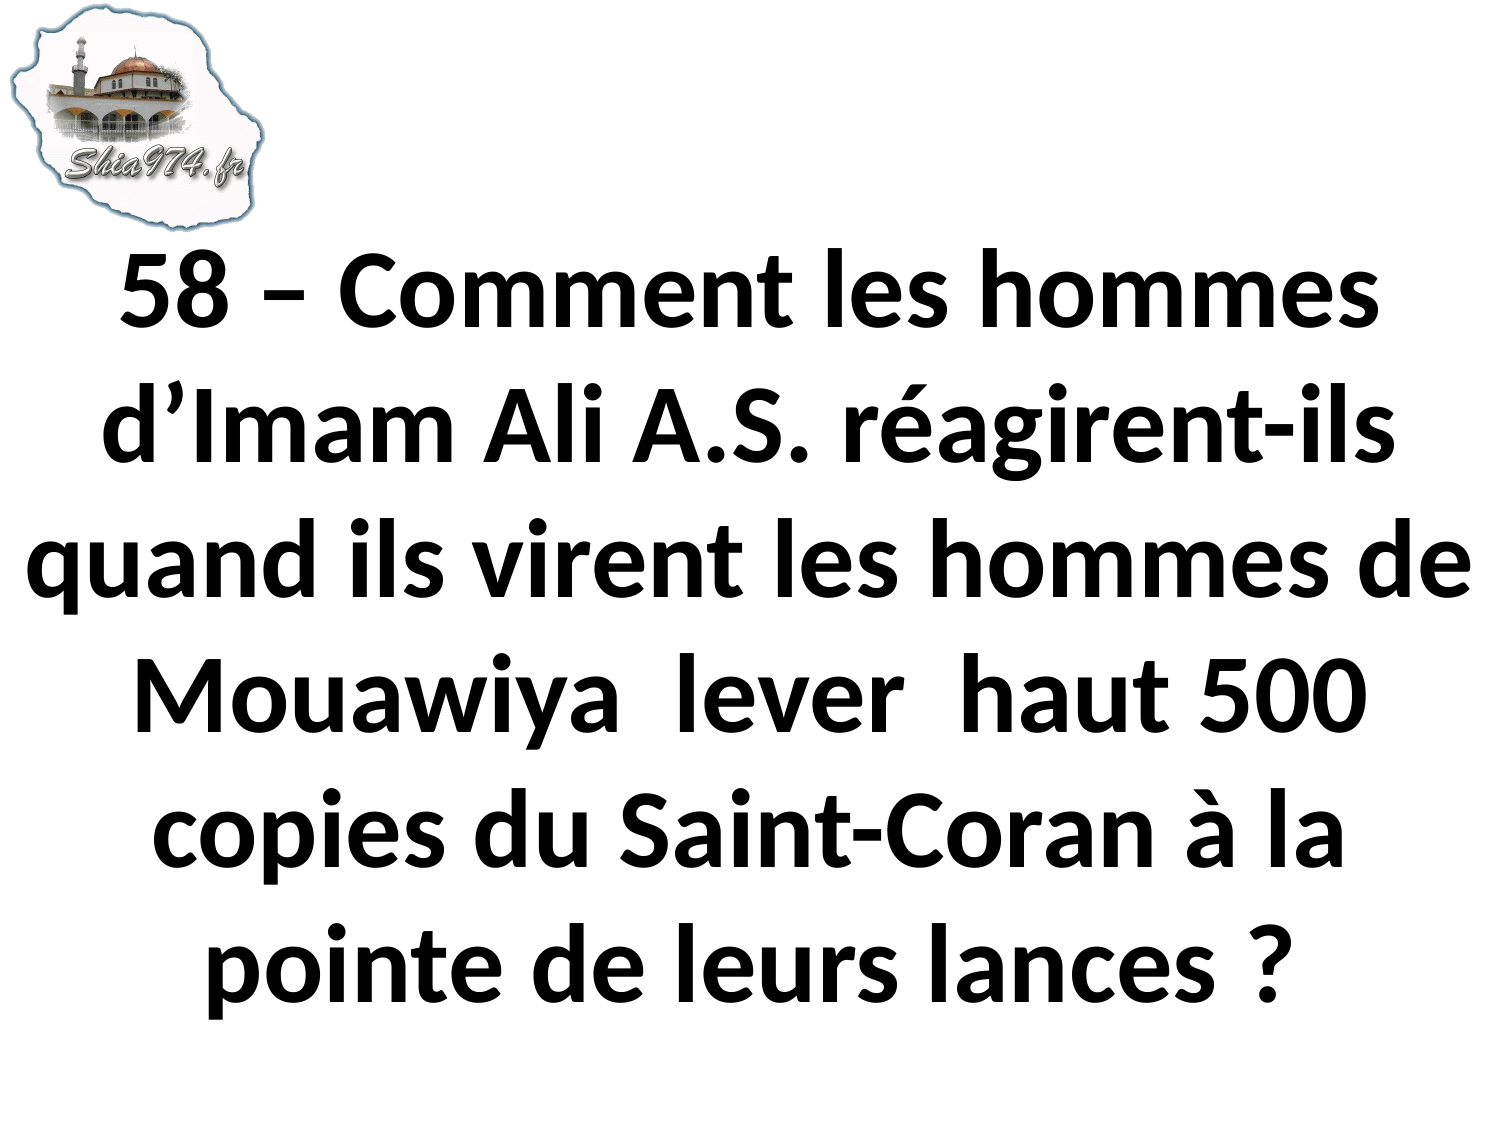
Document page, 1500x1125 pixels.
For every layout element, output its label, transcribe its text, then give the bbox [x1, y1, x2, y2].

title 58 – Comment les hommes d’Imam Ali A.S. réagirent-ils quand ils virent les hommes de Mouawiya lever haut 500 copies du Saint-Coran à la pointe de leurs lances ? [0, 503, 1500, 872]
picture [0, 0, 276, 236]
